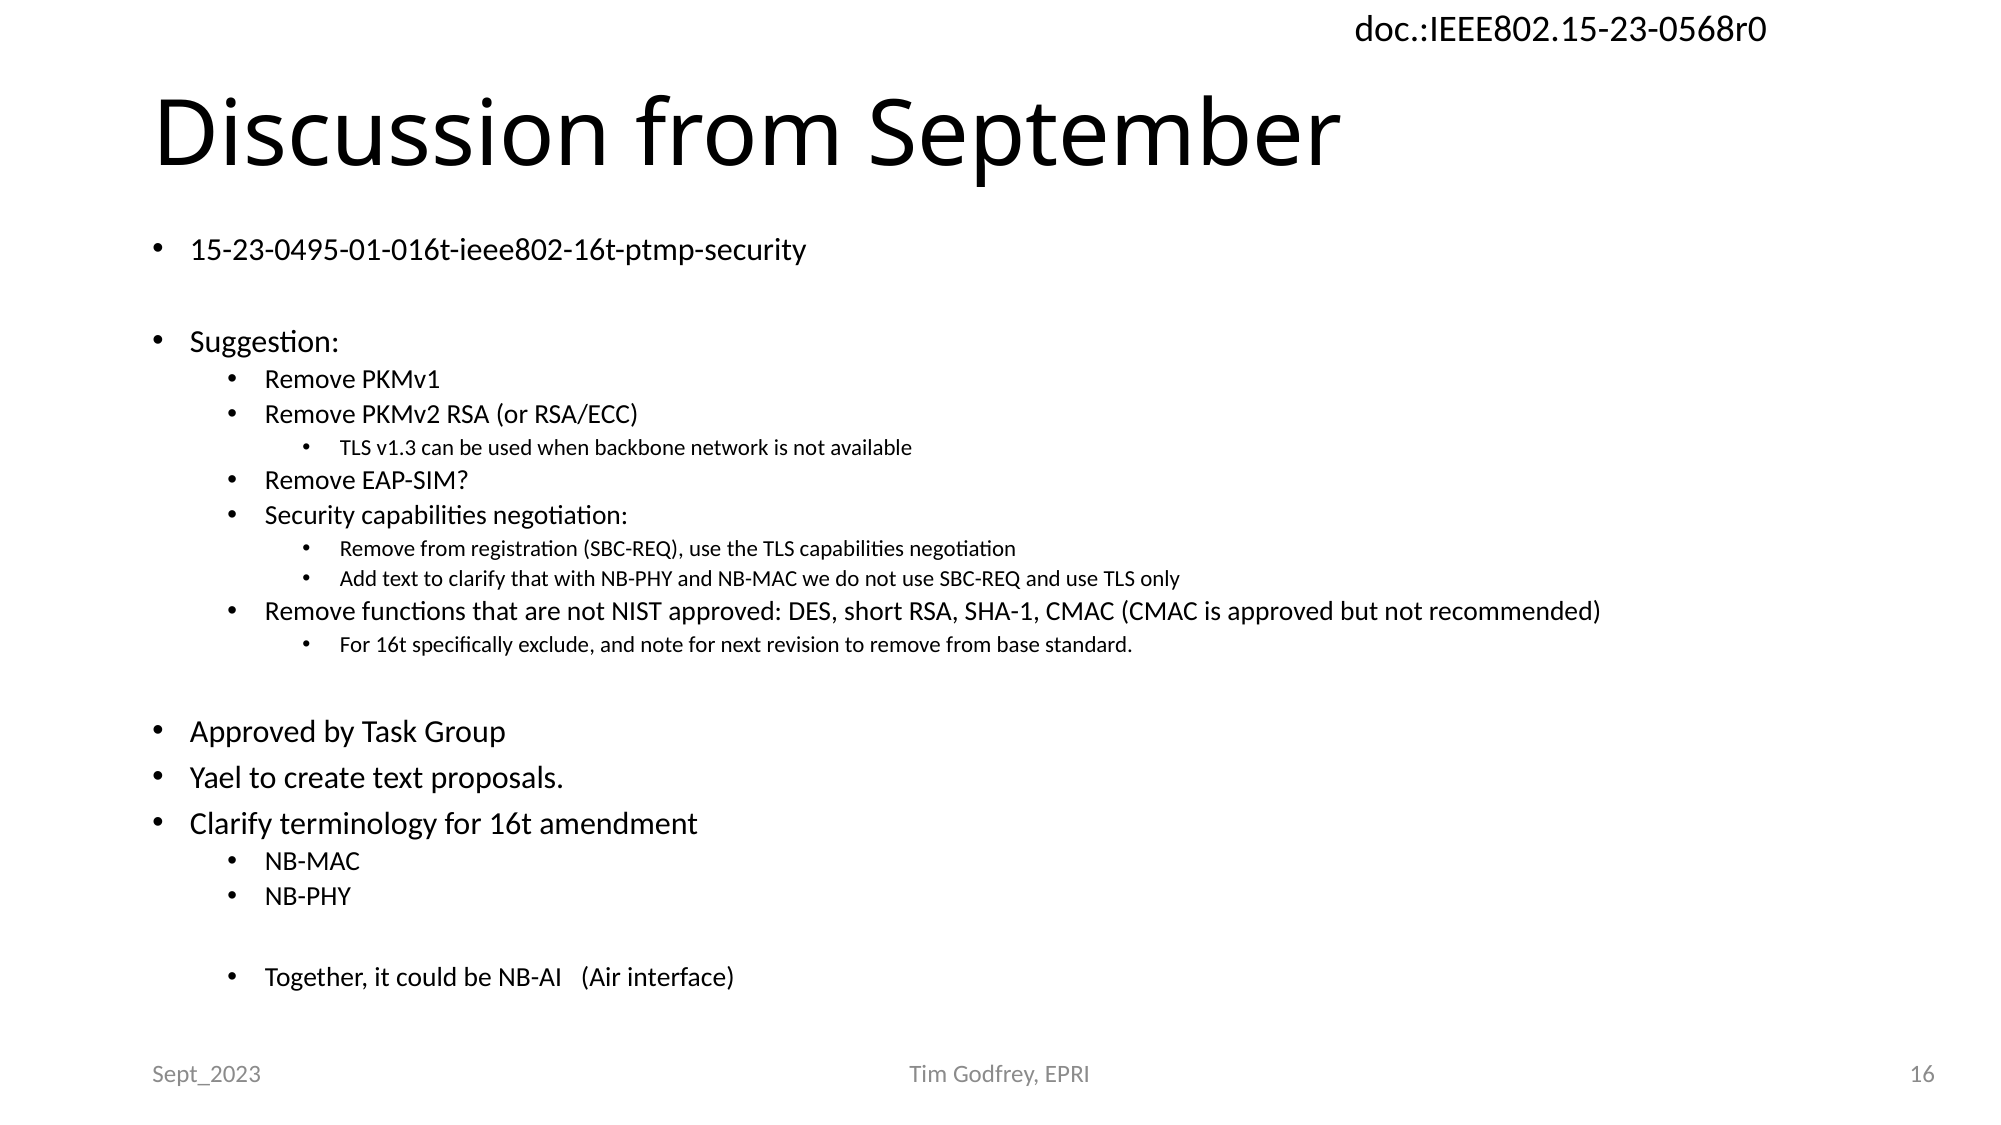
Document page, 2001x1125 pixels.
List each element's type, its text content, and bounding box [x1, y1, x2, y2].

footer Tim Godfrey, EPRI [662, 1042, 1338, 1103]
list 15-23-0495-01-016t-ieee802-16t-ptmp-security Suggestion: Remove PKMv1 Remove PKMv2 RSA (or RSA/ECC) TLS v1.3 can be used when backbone network is not available Remove EAP-SIM? Security capabilities negotiation: Remove from registration (SBC-REQ), use the TLS capabilities negotiation Add text to clarify that with NB-PHY and NB-MAC we do not use SBC-REQ and use TLS only Remove functions that are not NIST approved: DES, short RSA, SHA-1, CMAC (CMAC is approved but not recommended) For 16t specifically exclude, and note for next revision to remove from base standard. Approved by Task Group Yael to create text proposals. Clarify terminology for 16t amendment NB-MAC NB-PHY Together, it could be NB-AI (Air interface) [137, 224, 1863, 1014]
slide_number 16 [1462, 1042, 1950, 1103]
slide_number Sept_2023 [137, 1042, 588, 1103]
title Discussion from September [137, 59, 1863, 213]
